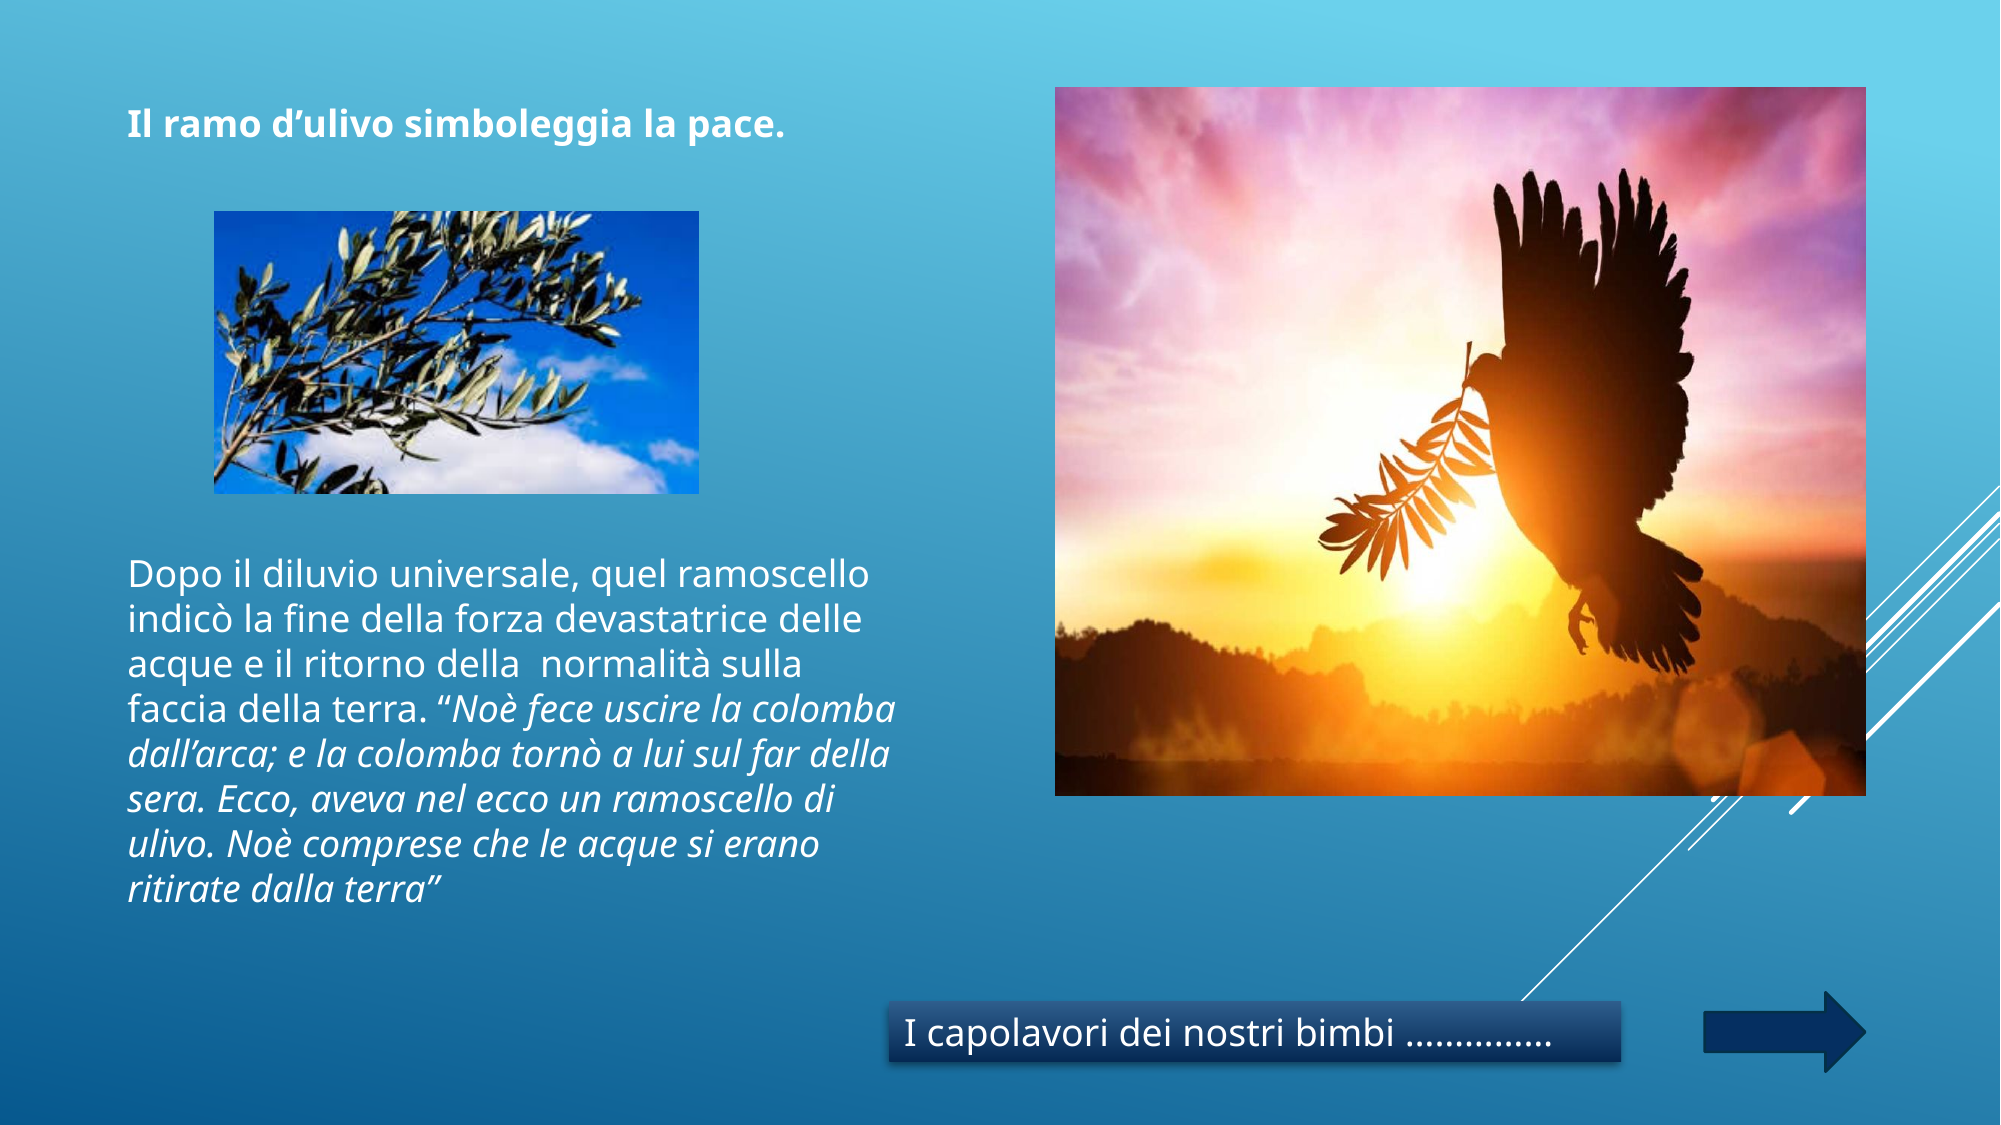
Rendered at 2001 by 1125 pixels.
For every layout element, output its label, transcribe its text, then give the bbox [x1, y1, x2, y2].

text_box Il ramo d’ulivo simboleggia la pace. Dopo il diluvio universale, quel ramoscello indicò la fine della forza devastatrice delle acque e il ritorno della normalità sulla faccia della terra. “Noè fece uscire la colomba dall’arca; e la colomba tornò a lui sul far della sera. Ecco, aveva nel ecco un ramoscello di ulivo. Noè comprese che le acque si erano ritirate dalla terra” [112, 92, 923, 963]
text_box [1703, 991, 1867, 1073]
picture [1055, 87, 1866, 797]
picture [214, 210, 699, 494]
text_box I capolavori dei nostri bimbi …………… [889, 1001, 1622, 1062]
